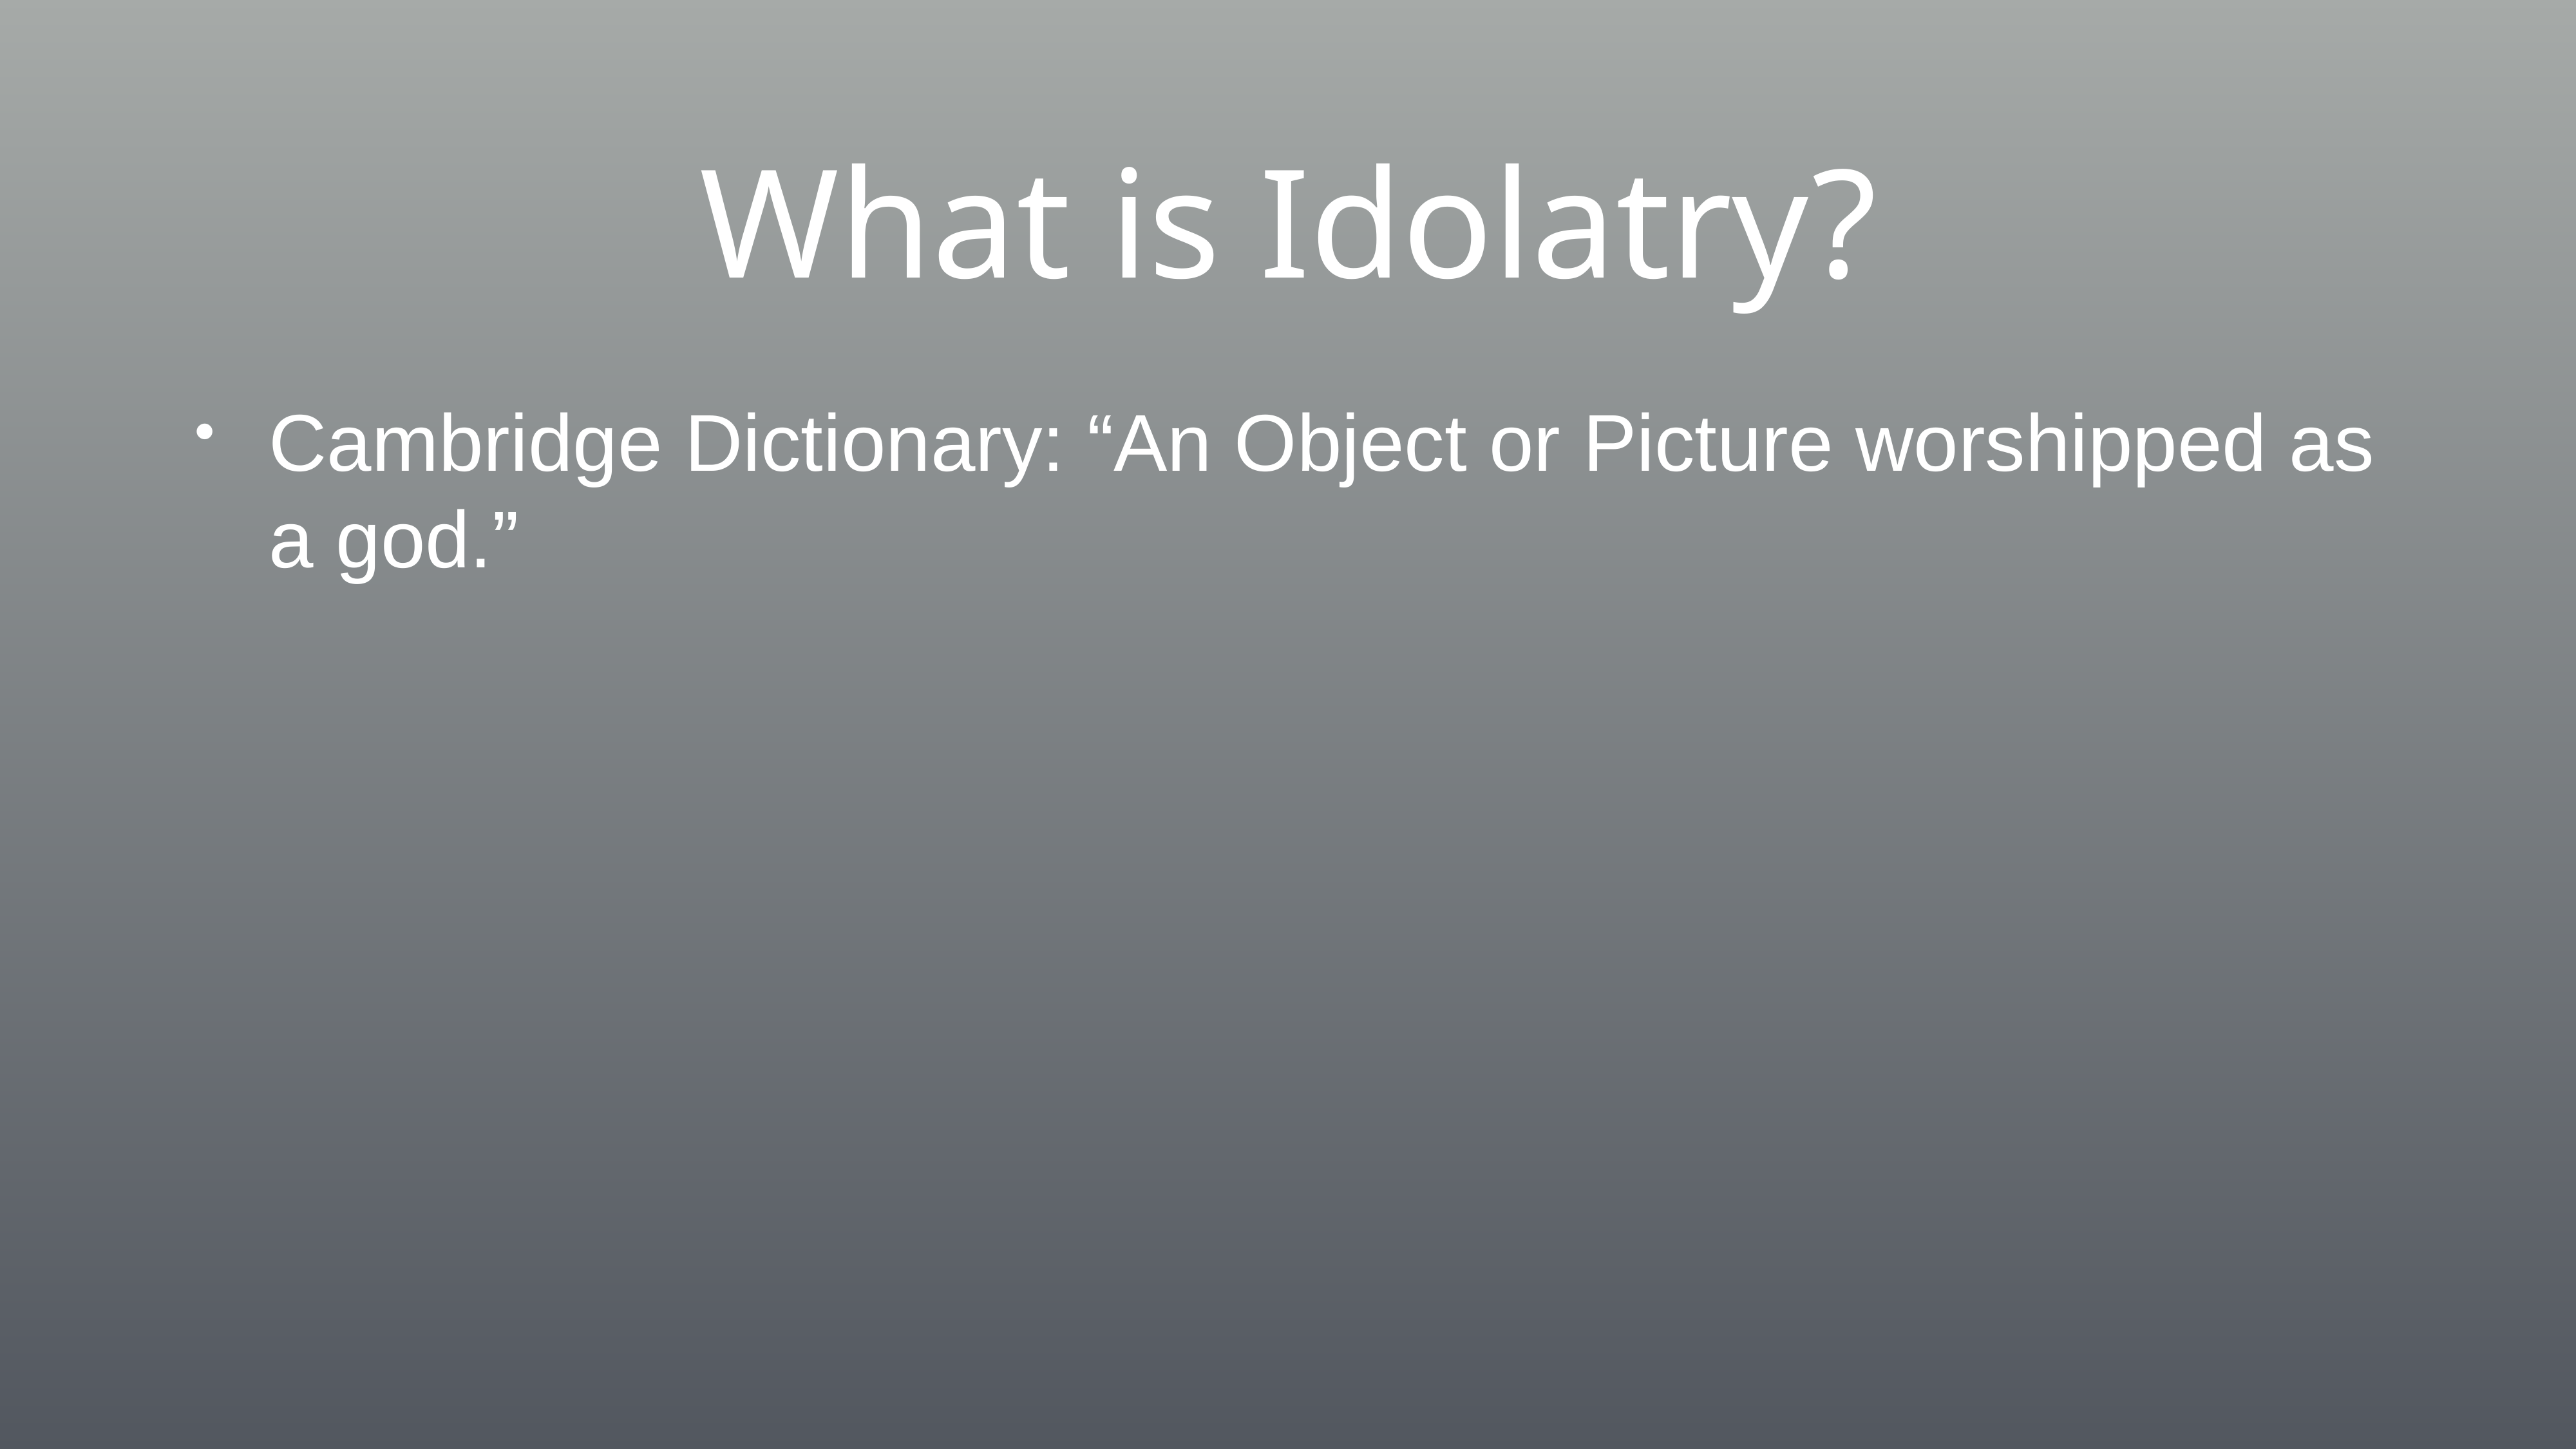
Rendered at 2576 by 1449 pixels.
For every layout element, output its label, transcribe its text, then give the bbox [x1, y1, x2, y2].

list Cambridge Dictionary: “An Object or Picture worshipped as a god.” [189, 384, 2389, 1320]
title What is Idolatry? [189, 60, 2389, 376]
